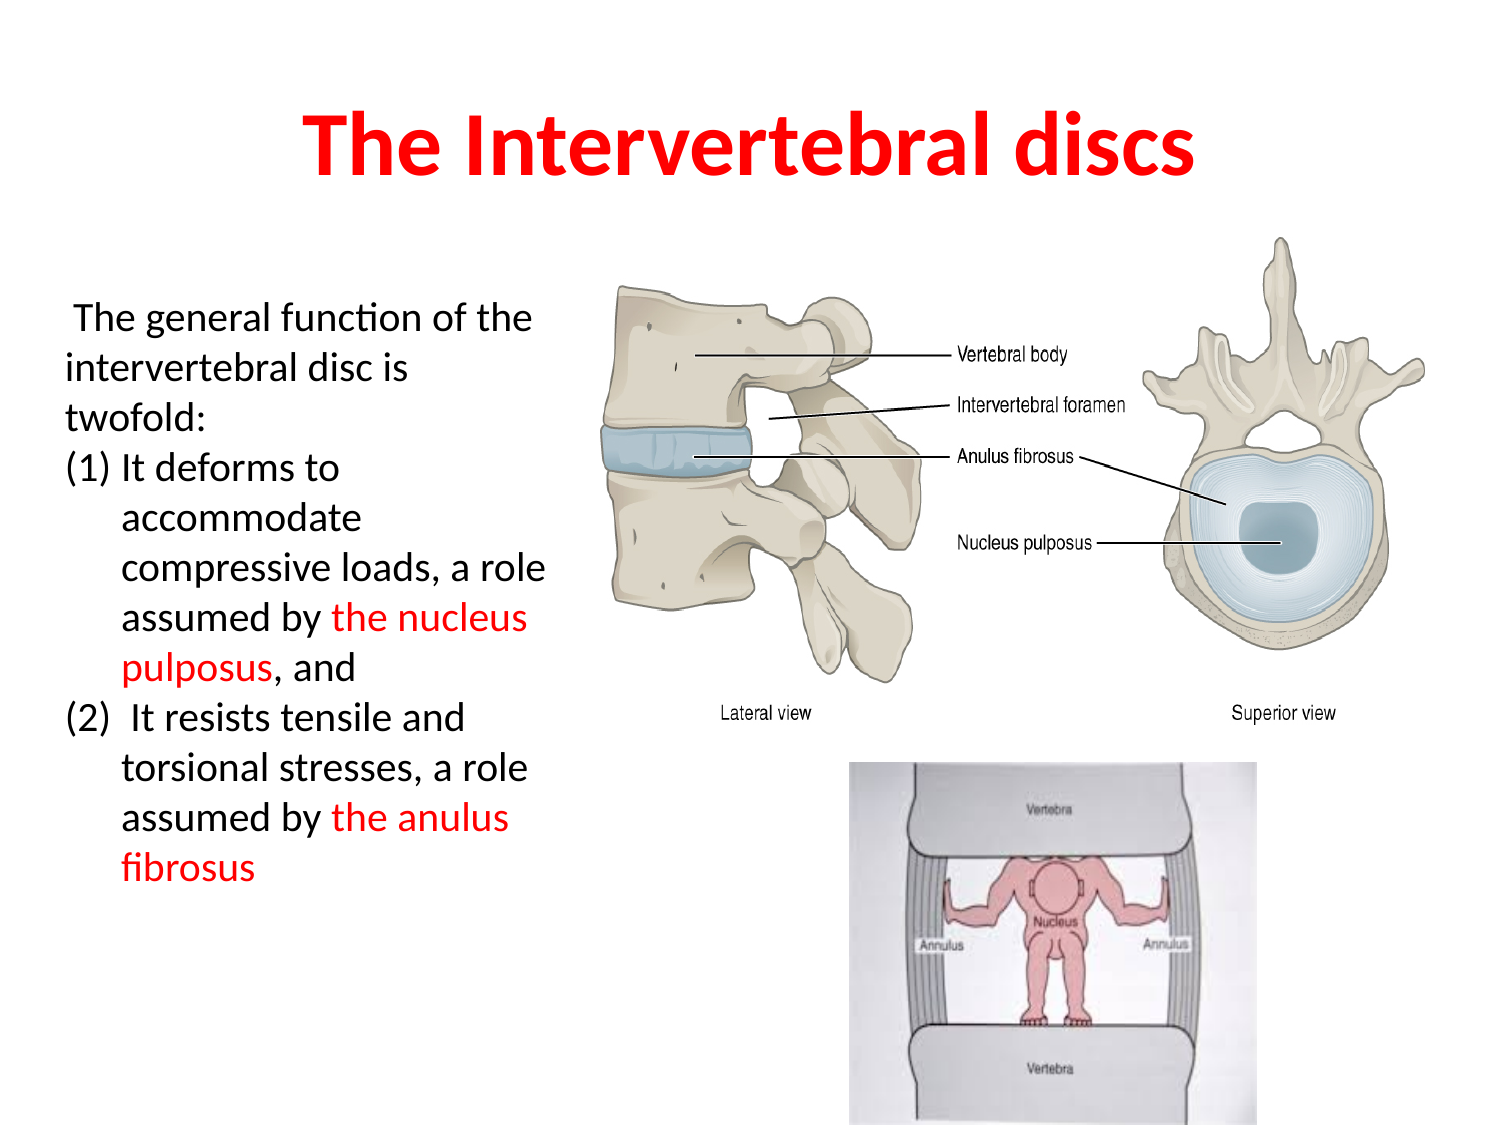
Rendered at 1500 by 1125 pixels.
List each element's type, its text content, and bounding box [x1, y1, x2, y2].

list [599, 237, 1426, 726]
title The Intervertebral discs [75, 45, 1425, 233]
text_box The general function of the intervertebral disc is twofold: It deforms to accommodate compressive loads, a role assumed by the nucleus pulposus, and It resists tensile and torsional stresses, a role assumed by the anulus fibrosus [49, 237, 563, 898]
picture [849, 762, 1257, 1125]
